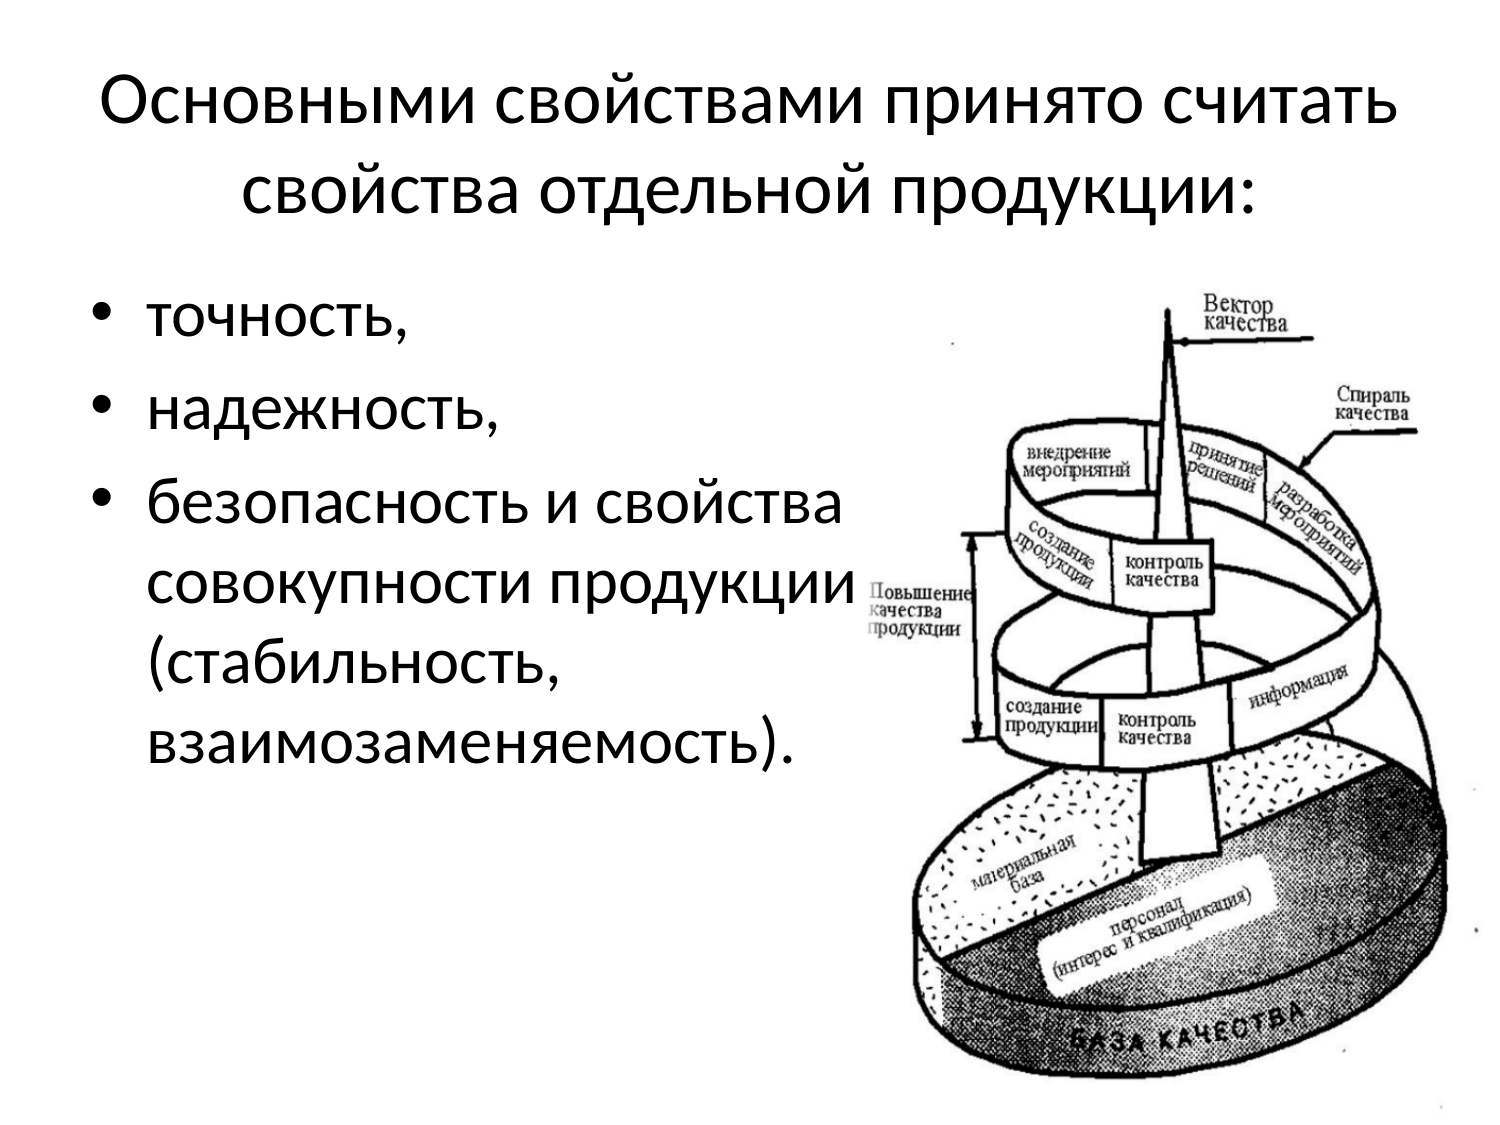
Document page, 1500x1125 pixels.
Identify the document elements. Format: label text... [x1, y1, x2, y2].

title Основными свойствами принято считать свойства отдельной продукции: [75, 45, 1425, 233]
list точность, надежность, безопасность и свойства совокупности продукции (стабильность, взаимозаменяемость). [75, 262, 851, 1005]
picture [856, 250, 1500, 1125]
